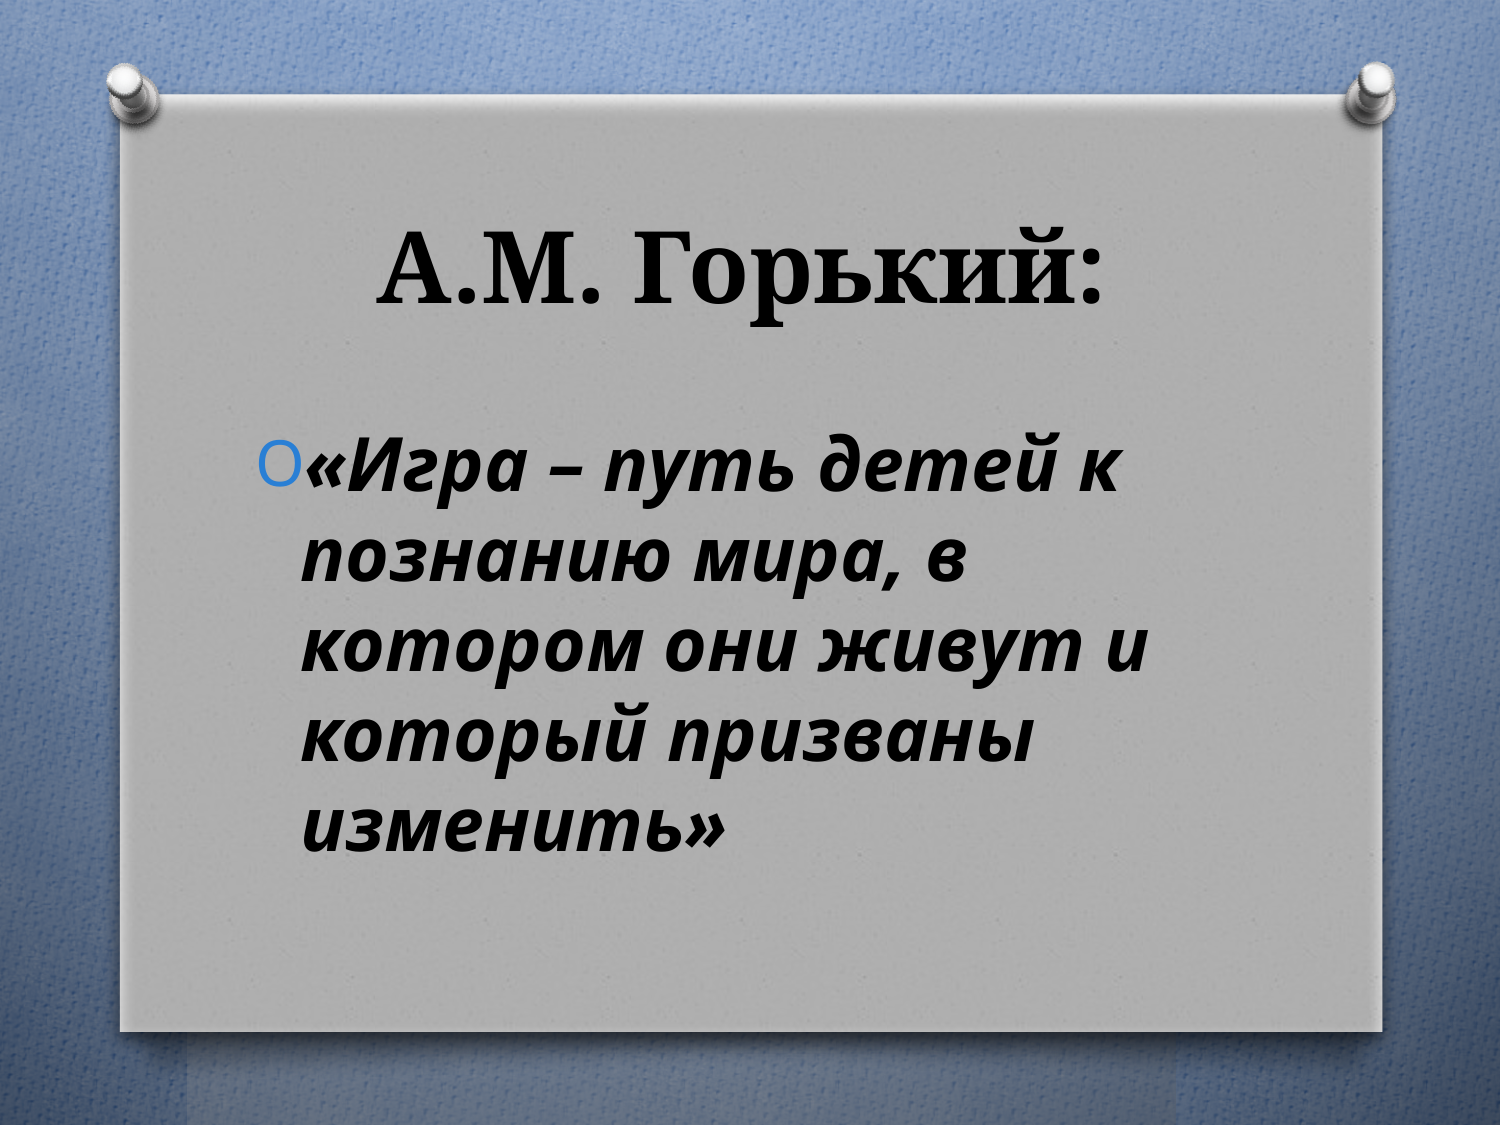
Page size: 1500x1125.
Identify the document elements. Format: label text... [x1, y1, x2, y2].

picture [1317, 35, 1439, 156]
picture [75, 29, 198, 153]
title А.М. Горький: [183, 164, 1327, 362]
list «Игра – путь детей к познанию мира, в котором они живут и который призваны изменить» [240, 408, 1270, 931]
